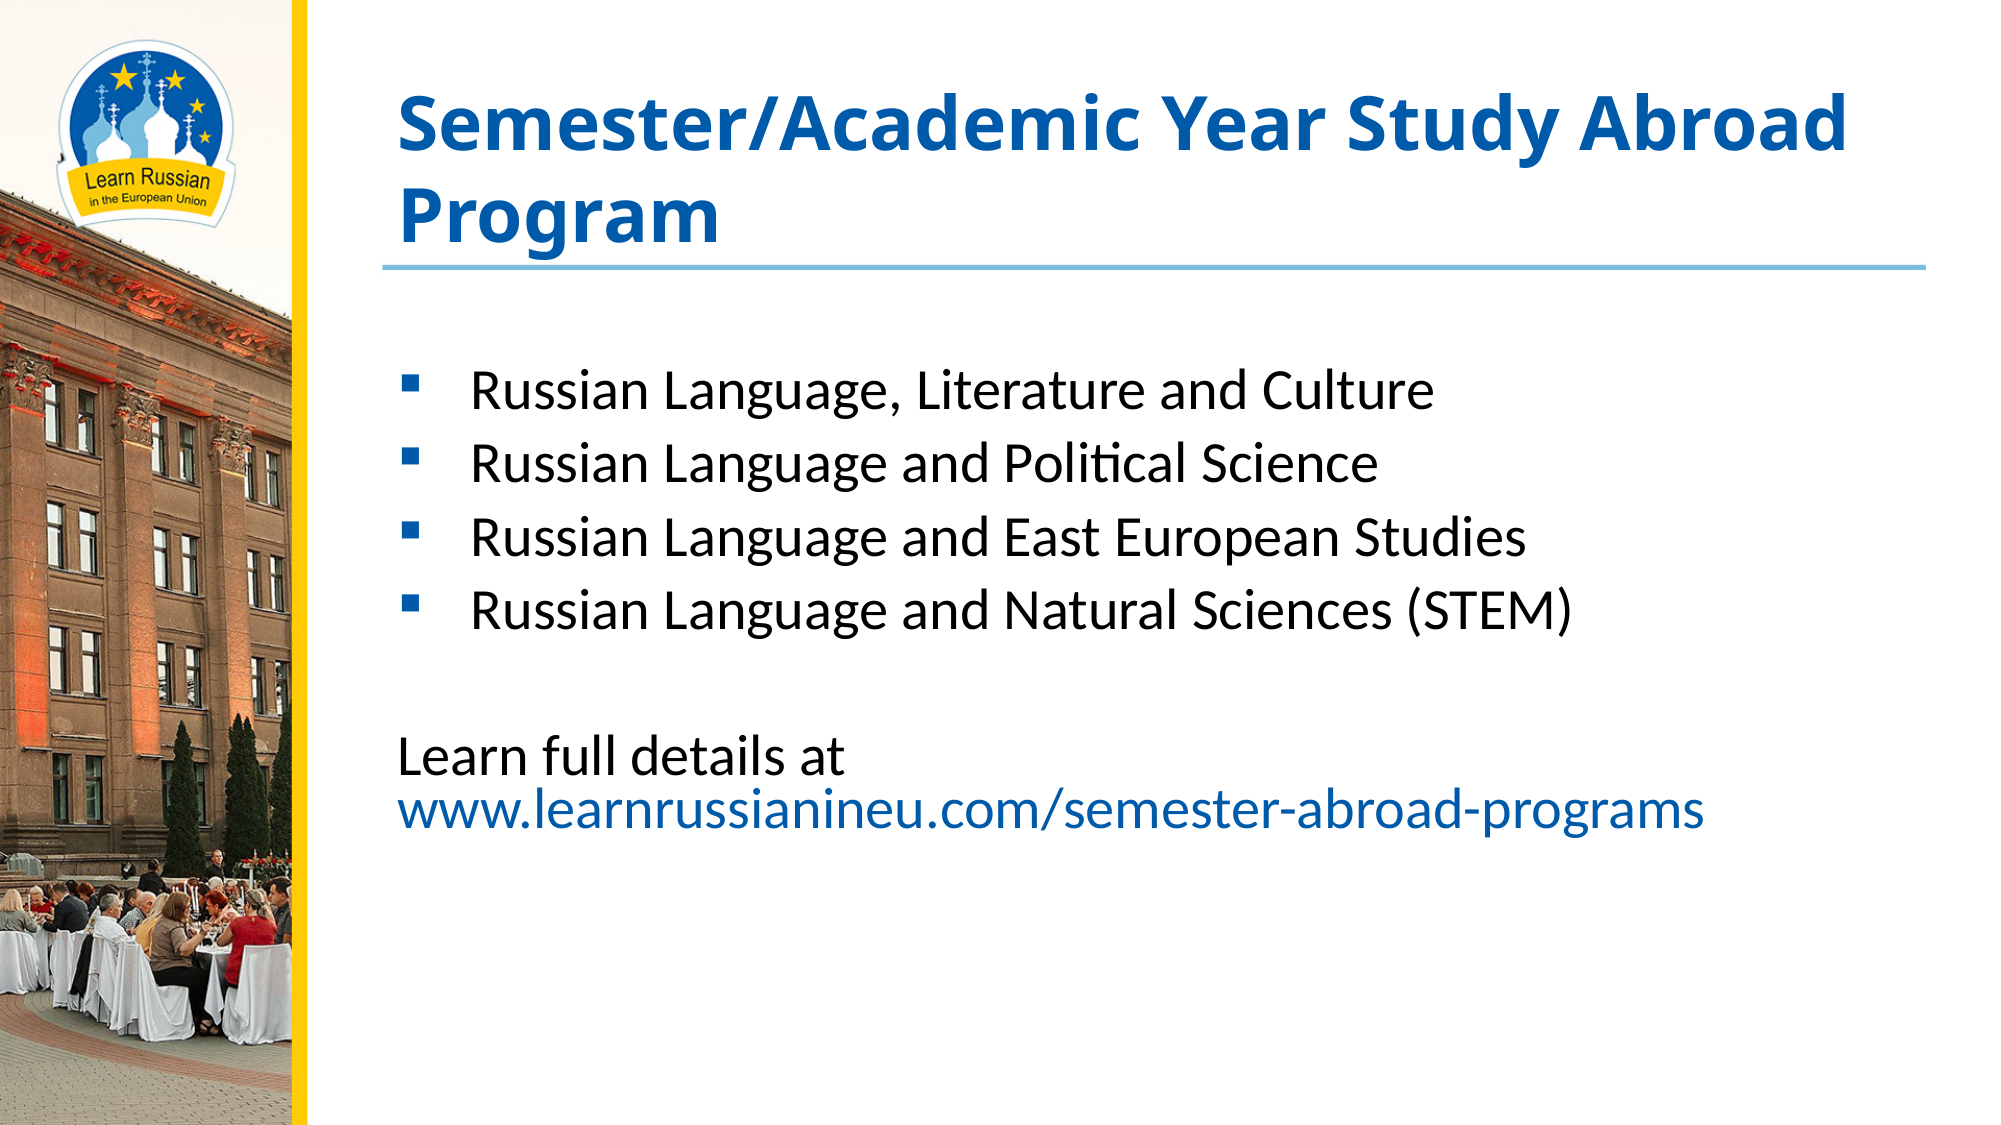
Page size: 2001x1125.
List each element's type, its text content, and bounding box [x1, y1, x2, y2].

list Russian Language, Literature and Culture Russian Language and Political Science Russian Language and East European Studies Russian Language and Natural Sciences (STEM) Learn full details at www.learnrussianineu.com/semester-abroad-programs [382, 360, 1922, 1075]
title Semester/Academic Year Study Abroad Program [382, 59, 1922, 278]
picture [0, 0, 2001, 1125]
